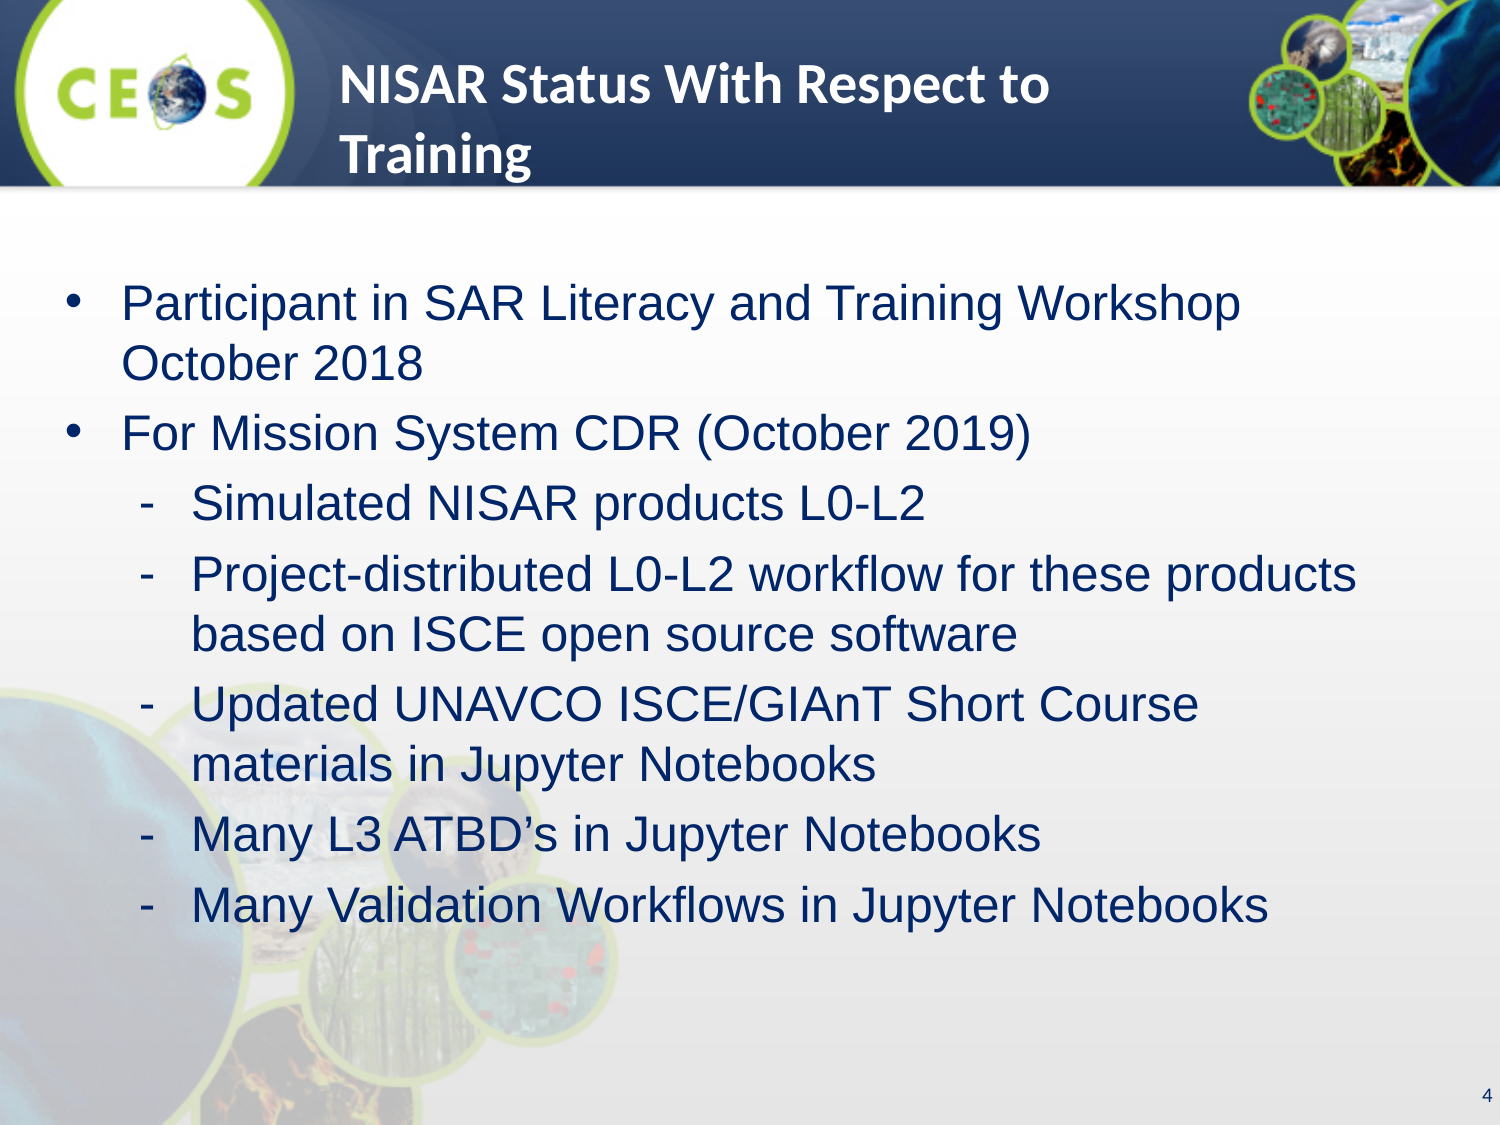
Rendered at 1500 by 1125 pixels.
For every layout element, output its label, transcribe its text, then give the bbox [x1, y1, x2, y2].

picture [0, 0, 1500, 1125]
list Participant in SAR Literacy and Training Workshop October 2018 For Mission System CDR (October 2019) Simulated NISAR products L0-L2 Project-distributed L0-L2 workflow for these products based on ISCE open source software Updated UNAVCO ISCE/GIAnT Short Course materials in Jupyter Notebooks Many L3 ATBD’s in Jupyter Notebooks Many Validation Workflows in Jupyter Notebooks [50, 262, 1416, 975]
list NISAR Status With Respect to Training [324, 37, 1225, 125]
slide_number 4 [1186, 1073, 1500, 1117]
